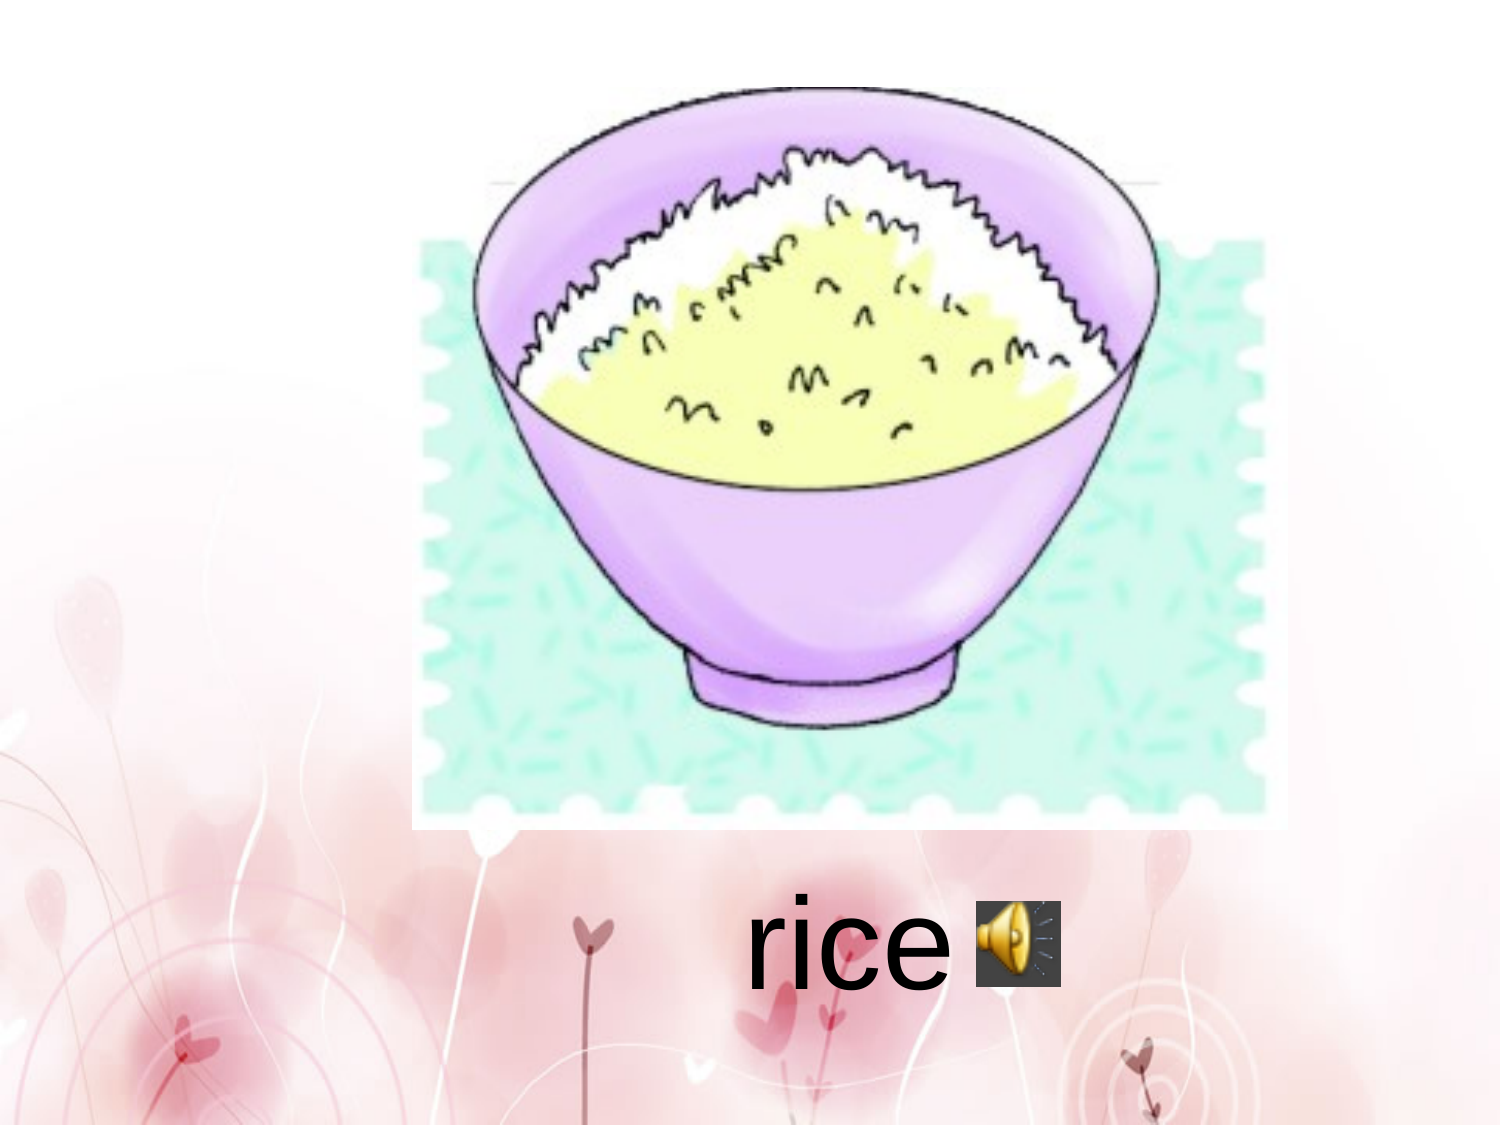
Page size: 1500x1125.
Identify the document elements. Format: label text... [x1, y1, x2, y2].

text_box rice [537, 849, 1163, 1024]
picture [0, 0, 1500, 1125]
